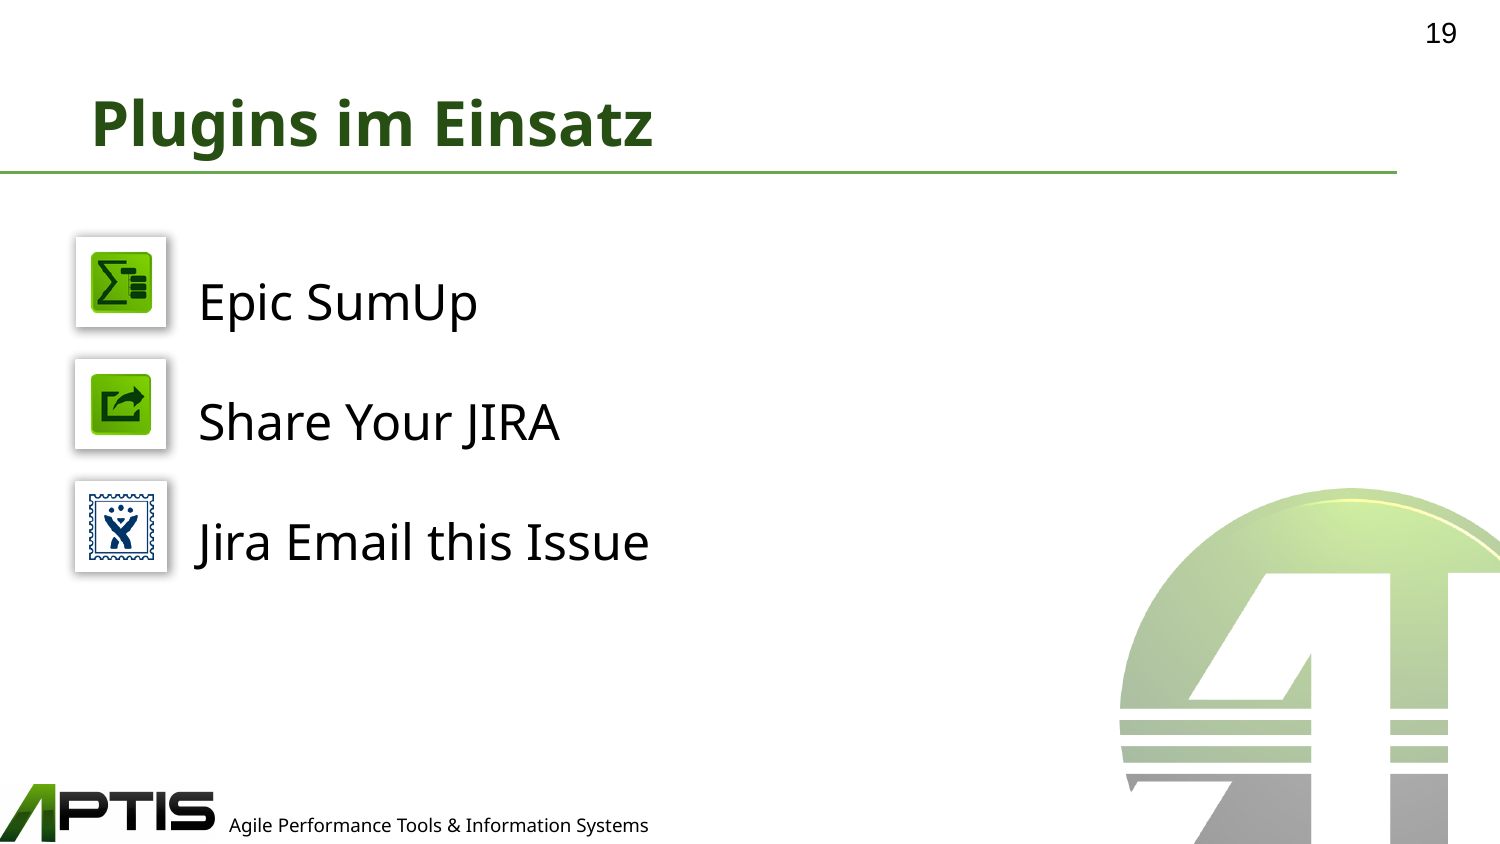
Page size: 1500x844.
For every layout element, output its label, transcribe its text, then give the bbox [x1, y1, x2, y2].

picture [76, 237, 166, 327]
title Plugins im Einsatz [75, 61, 1425, 175]
picture [74, 359, 166, 449]
list Epic SumUp Share Your JIRA Jira Email this Issue [145, 195, 1425, 807]
slide_number 19 [1410, 0, 1500, 65]
picture [0, 784, 215, 842]
picture [74, 481, 167, 572]
